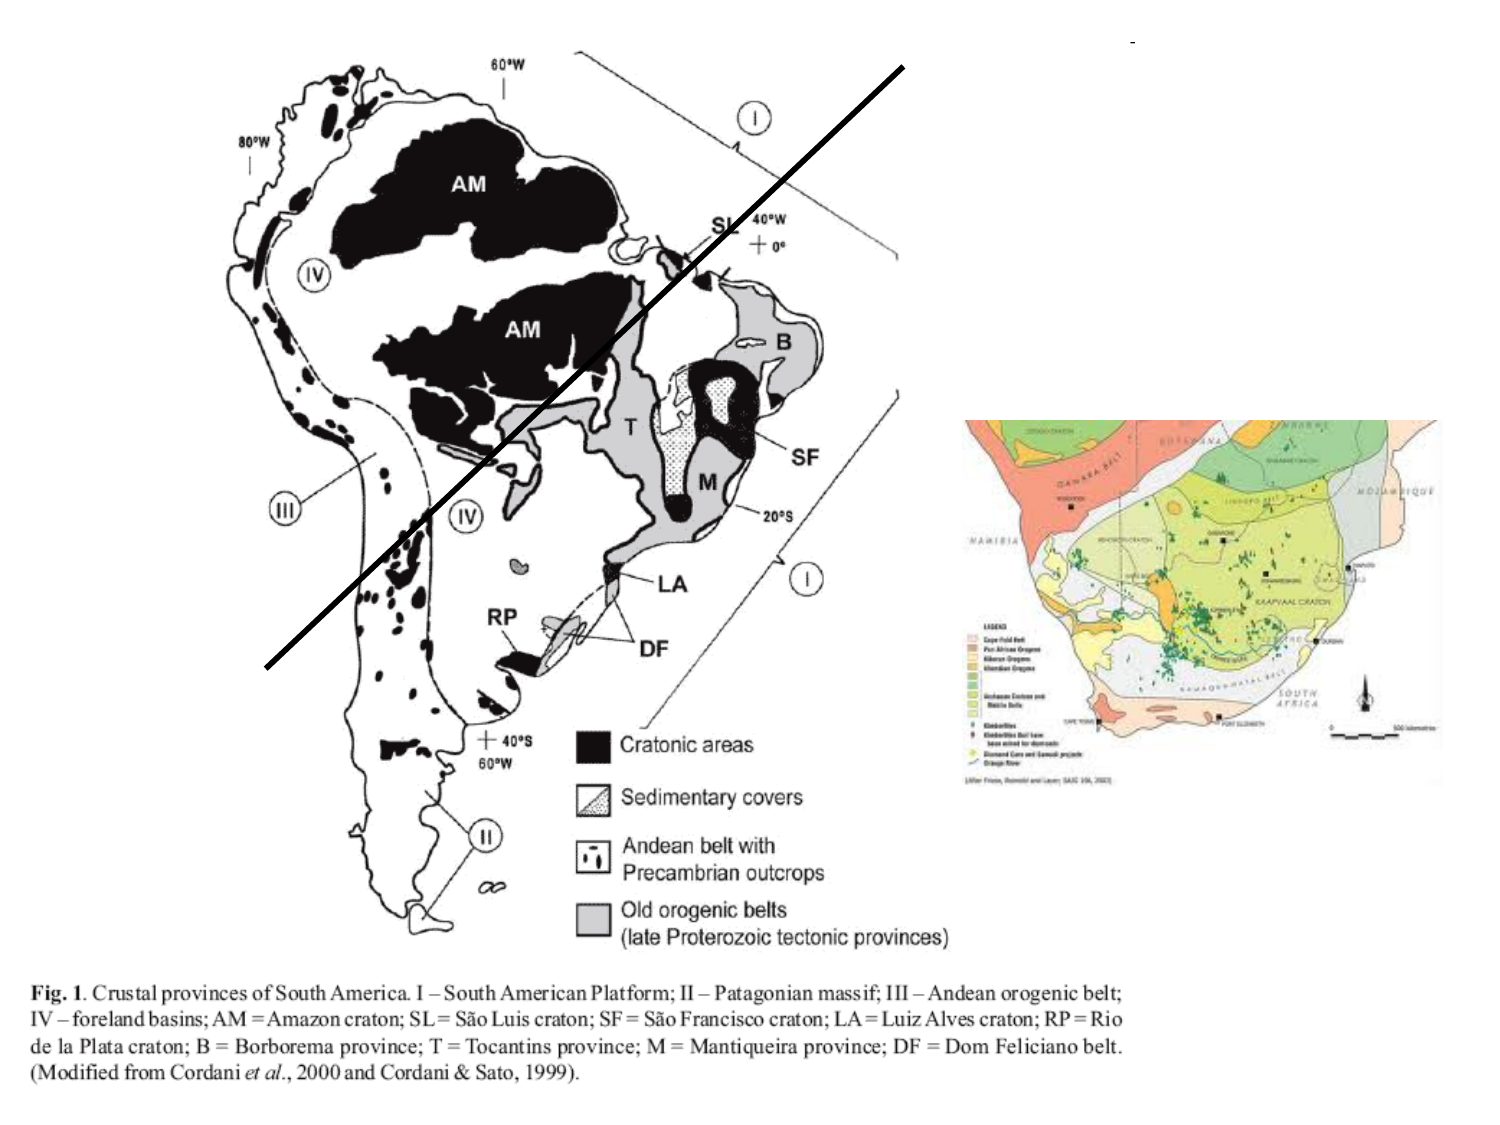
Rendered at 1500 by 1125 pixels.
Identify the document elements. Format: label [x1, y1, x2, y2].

picture [29, 42, 1443, 1091]
